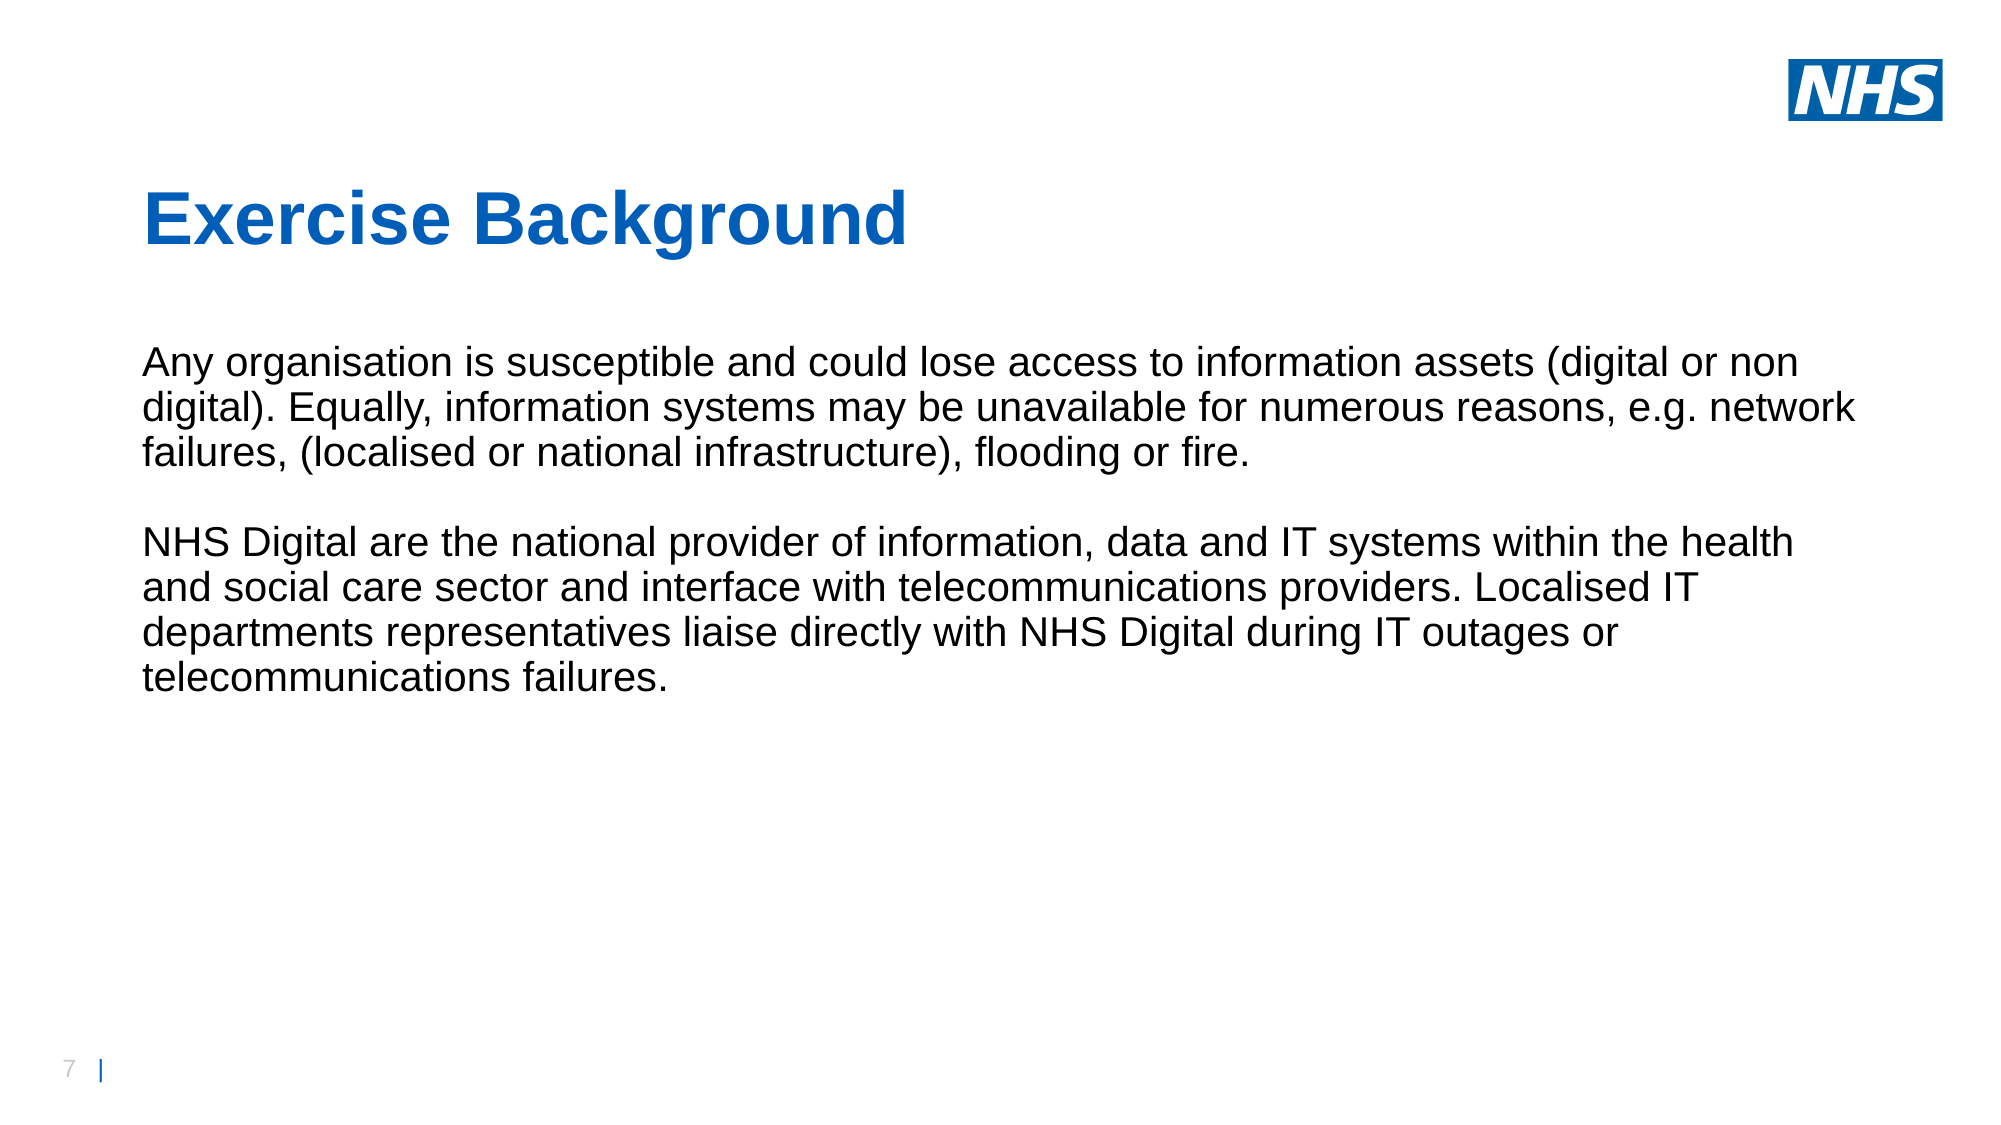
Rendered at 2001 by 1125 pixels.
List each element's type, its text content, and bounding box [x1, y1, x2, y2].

list Any organisation is susceptible and could lose access to information assets (digital or non digital). Equally, information systems may be unavailable for numerous reasons, e.g. network failures, (localised or national infrastructure), flooding or fire. NHS Digital are the national provider of information, data and IT systems within the health and social care sector and interface with telecommunications providers. Localised IT departments representatives liaise directly with NHS Digital during IT outages or telecommunications failures. [127, 332, 1873, 865]
picture [1786, 59, 1943, 121]
title Exercise Background [128, 170, 1874, 271]
